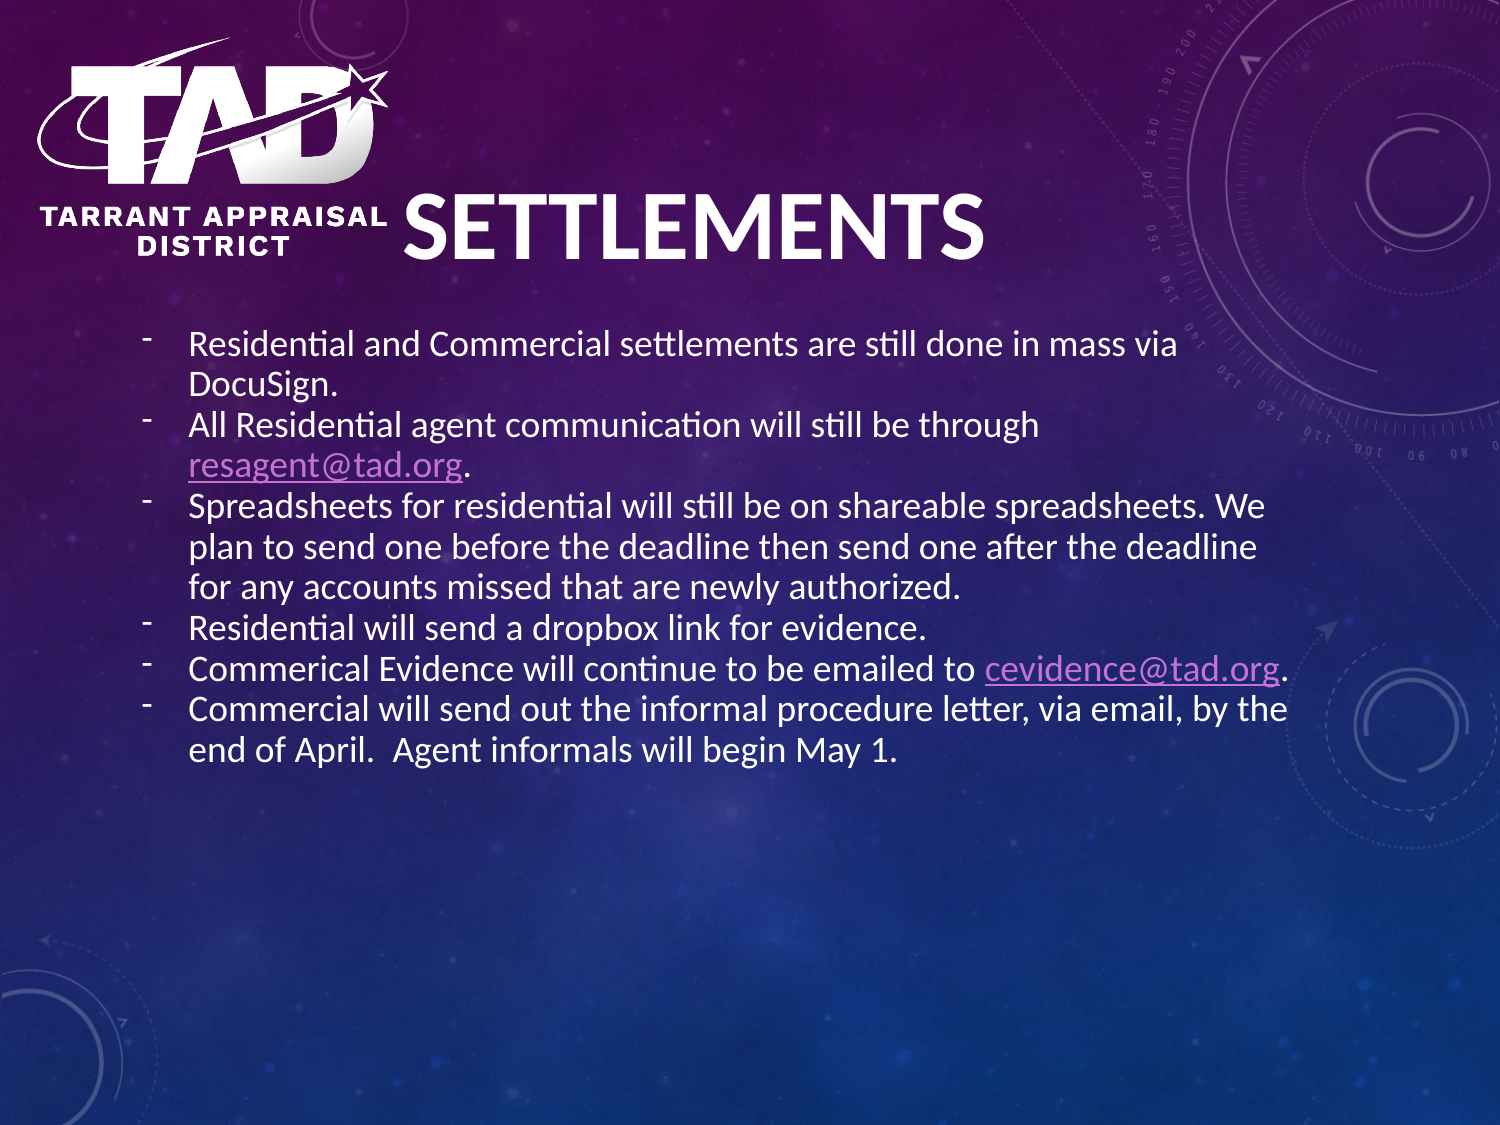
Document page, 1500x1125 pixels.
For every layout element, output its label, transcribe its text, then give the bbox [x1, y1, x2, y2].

picture [0, 0, 1500, 1125]
text_box Residential and Commercial settlements are still done in mass via DocuSign. All Residential agent communication will still be through resagent@tad.org. Spreadsheets for residential will still be on shareable spreadsheets. We plan to send one before the deadline then send one after the deadline for any accounts missed that are newly authorized. Residential will send a dropbox link for evidence. Commerical Evidence will continue to be emailed to cevidence@tad.org. Commercial will send out the informal procedure letter, via email, by the end of April. Agent informals will begin May 1. [126, 315, 1316, 778]
title Settlements [387, 99, 1350, 339]
